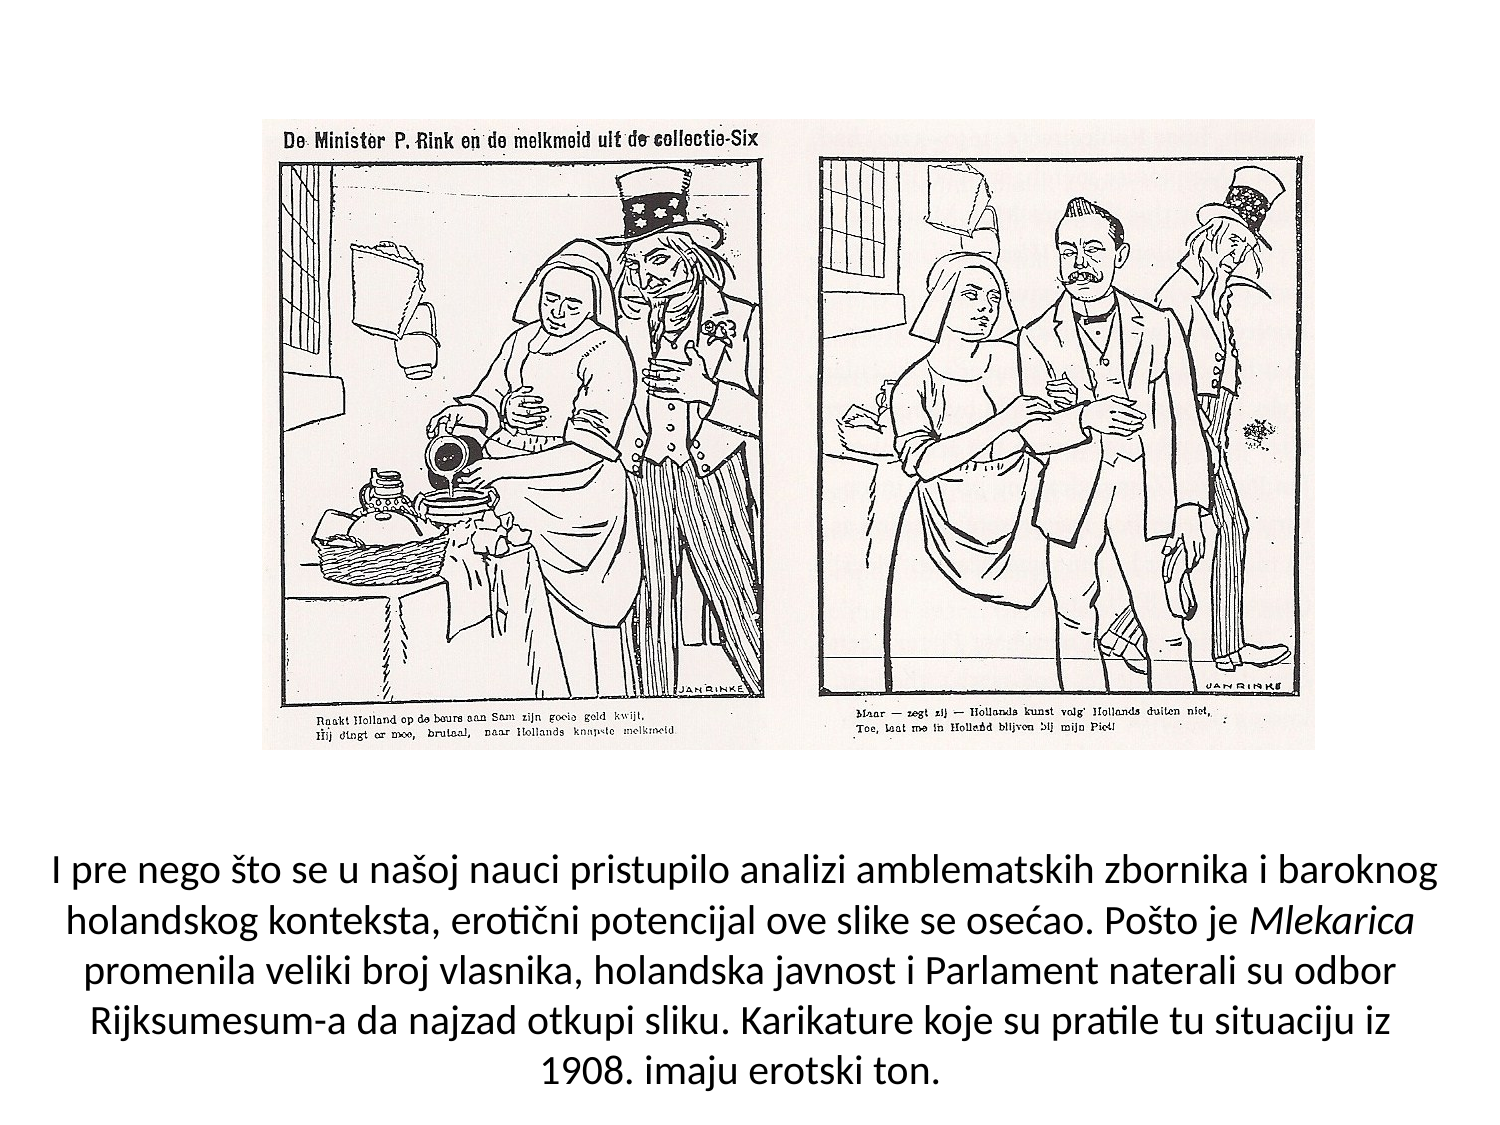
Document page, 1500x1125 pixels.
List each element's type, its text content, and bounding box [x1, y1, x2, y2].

list I pre nego što se u našoj nauci pristupilo analizi amblematskih zbornika i baroknog holandskog konteksta, erotični potencijal ove slike se osećao. Pošto je Mlekarica promenila veliki broj vlasnika, holandska javnost i Parlament naterali su odbor Rijksumesum-a da najzad otkupi sliku. Karikature koje su pratile tu situaciju iz 1908. imaju erotski ton. [24, 800, 1457, 1100]
picture [262, 119, 1315, 751]
